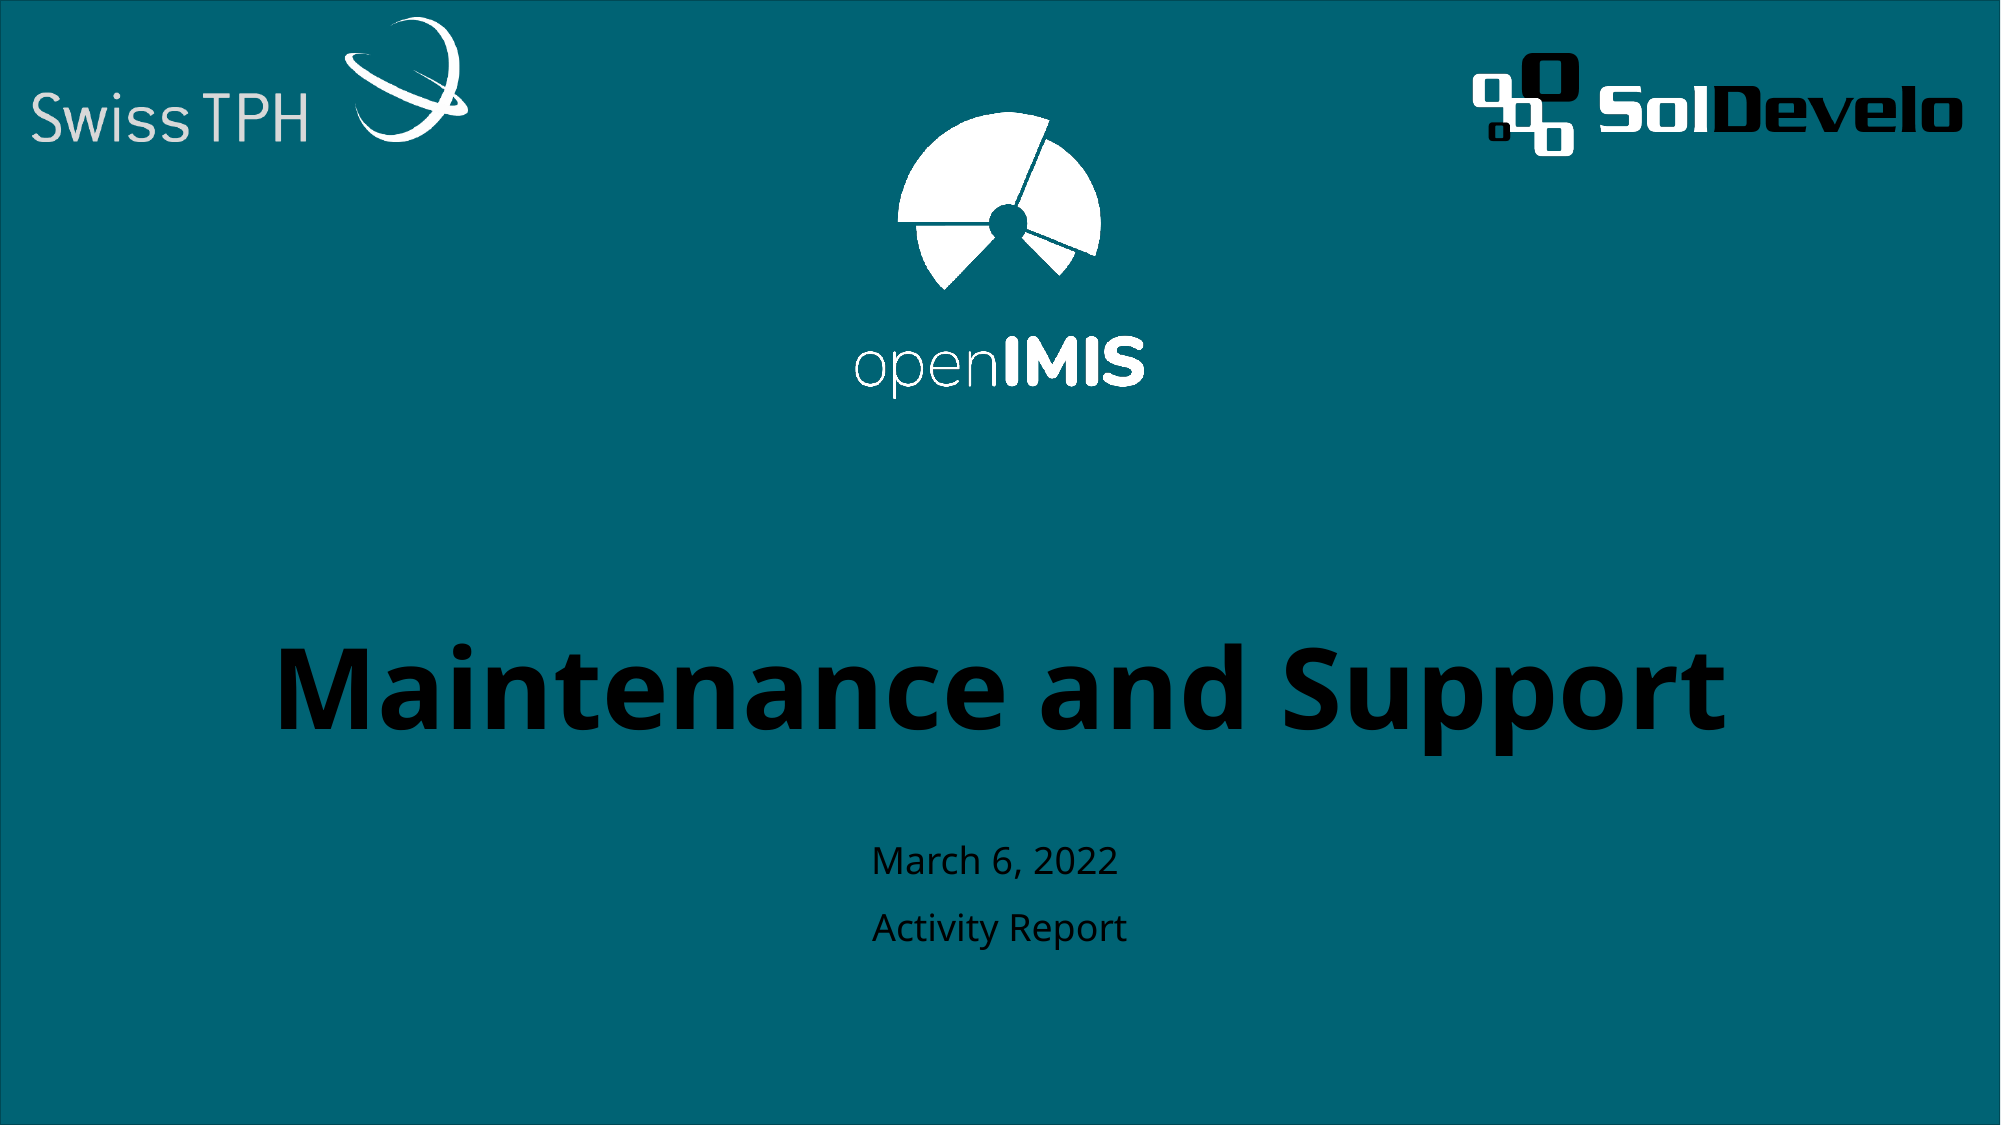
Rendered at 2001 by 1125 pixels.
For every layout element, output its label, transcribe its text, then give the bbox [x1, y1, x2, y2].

subtitle March 6, 2022 Activity Report [249, 830, 1750, 1102]
picture [32, 17, 468, 142]
picture [851, 112, 1149, 409]
title Maintenance and Support [249, 423, 1750, 815]
picture [1462, 42, 1976, 167]
